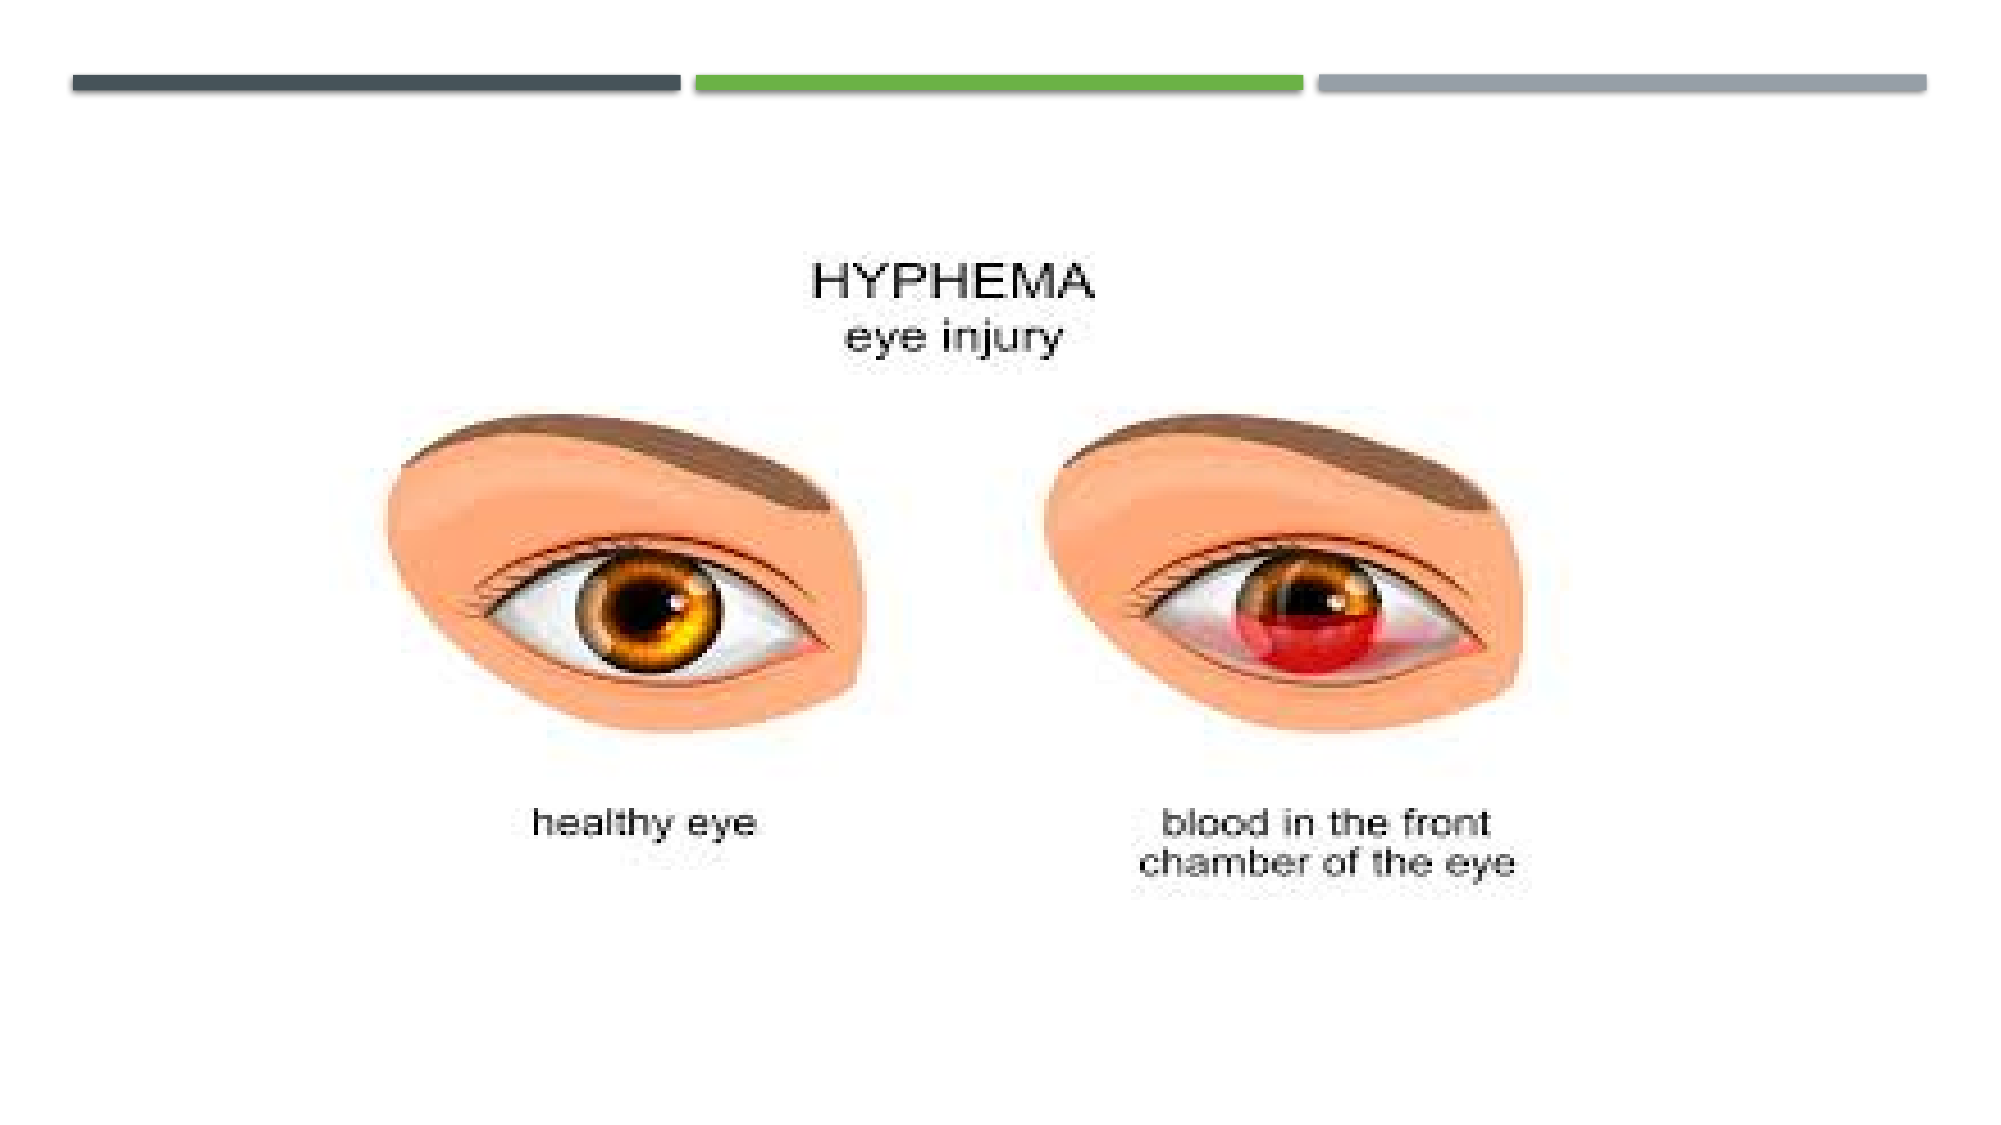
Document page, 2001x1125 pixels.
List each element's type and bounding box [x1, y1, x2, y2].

picture [329, 220, 1584, 928]
